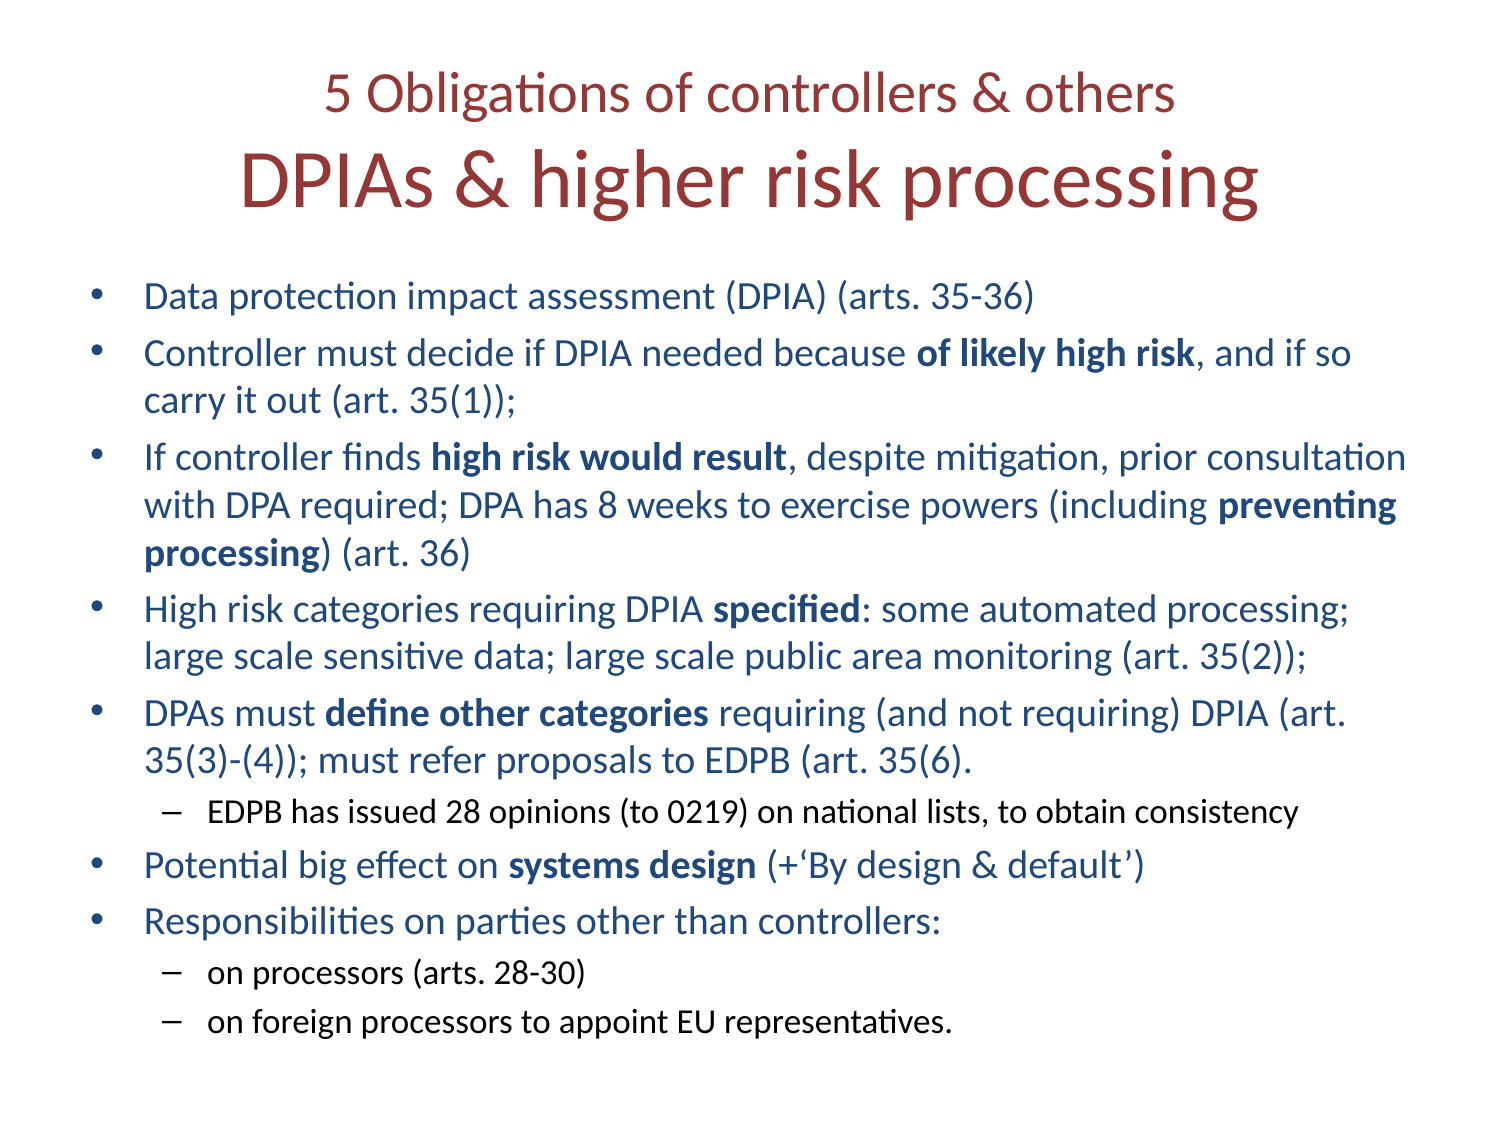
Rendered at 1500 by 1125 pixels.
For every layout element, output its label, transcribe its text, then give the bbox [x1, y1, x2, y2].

list Data protection impact assessment (DPIA) (arts. 35-36) Controller must decide if DPIA needed because of likely high risk, and if so carry it out (art. 35(1)); If controller finds high risk would result, despite mitigation, prior consultation with DPA required; DPA has 8 weeks to exercise powers (including preventing processing) (art. 36) High risk categories requiring DPIA specified: some automated processing; large scale sensitive data; large scale public area monitoring (art. 35(2)); DPAs must define other categories requiring (and not requiring) DPIA (art. 35(3)-(4)); must refer proposals to EDPB (art. 35(6). EDPB has issued 28 opinions (to 0219) on national lists, to obtain consistency Potential big effect on systems design (+‘By design & default’) Responsibilities on parties other than controllers: on processors (arts. 28-30) on foreign processors to appoint EU representatives. [75, 262, 1425, 1058]
title 5 Obligations of controllers & others DPIAs & higher risk processing [75, 45, 1425, 233]
